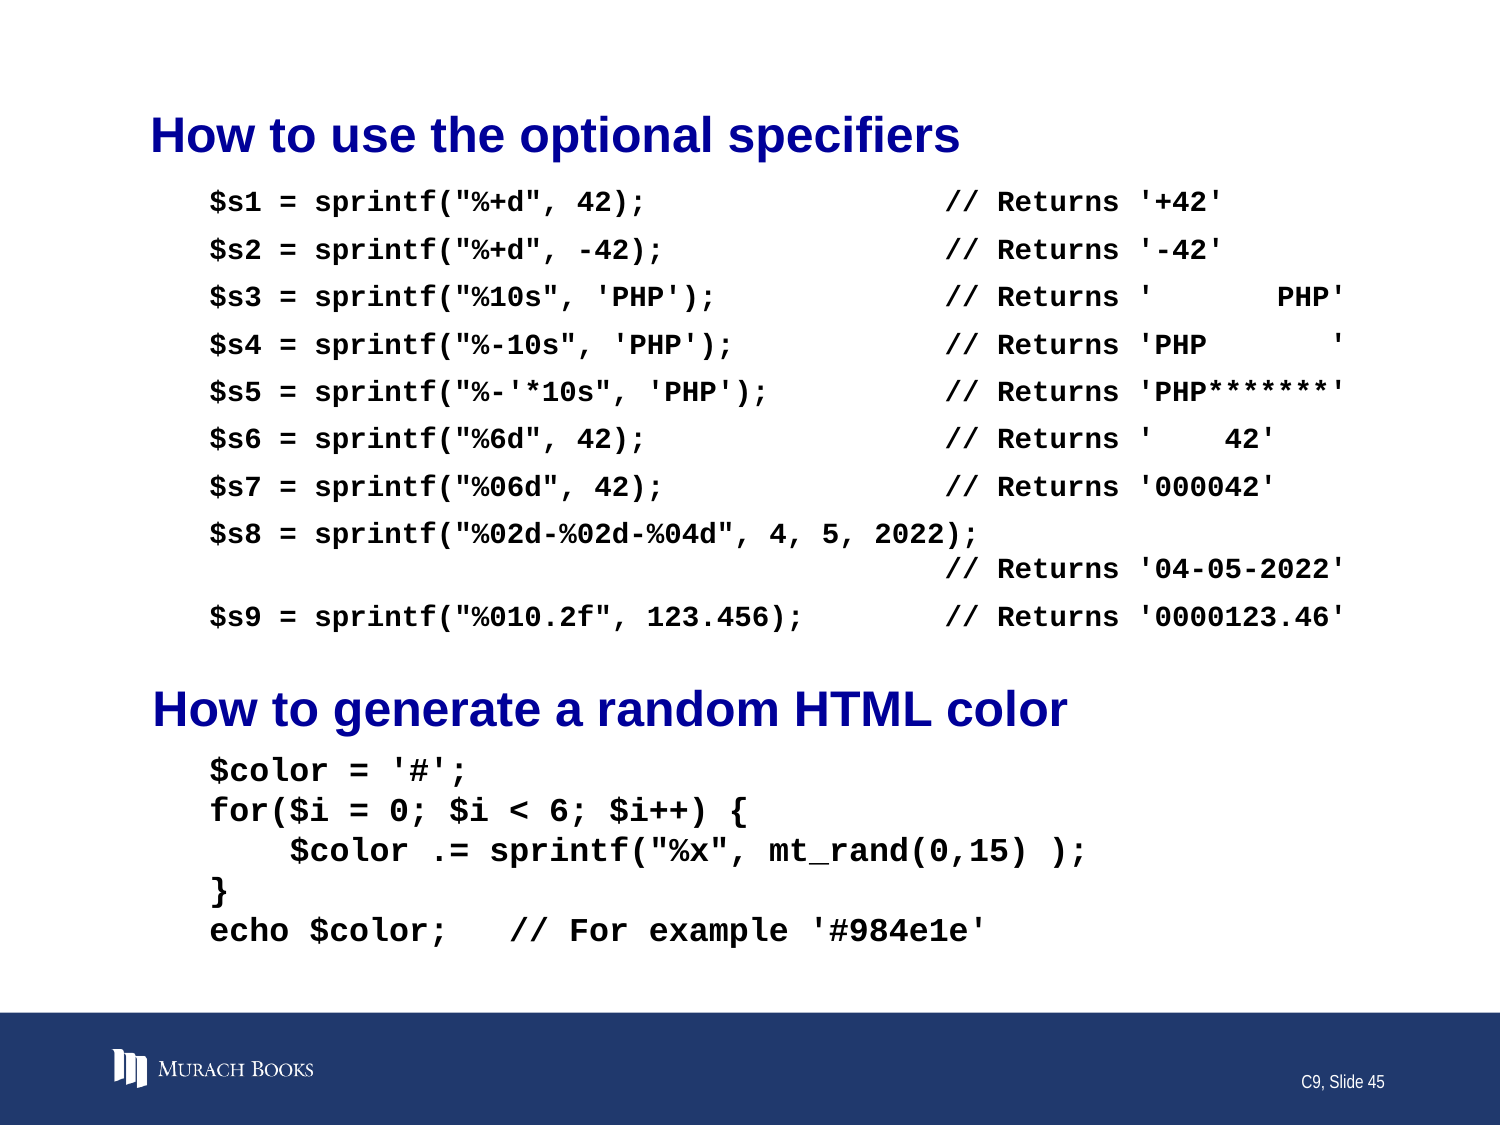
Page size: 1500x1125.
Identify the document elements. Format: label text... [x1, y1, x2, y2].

footer [12, 1025, 463, 1100]
list $s1 = sprintf("%+d", 42); // Returns '+42' $s2 = sprintf("%+d", -42); // Returns '-42' $s3 = sprintf("%10s", 'PHP'); // Returns ' PHP' $s4 = sprintf("%-10s", 'PHP'); // Returns 'PHP ' $s5 = sprintf("%-'*10s", 'PHP'); // Returns 'PHP*******' $s6 = sprintf("%6d", 42); // Returns ' 42' $s7 = sprintf("%06d", 42); // Returns '000042' $s8 = sprintf("%02d-%02d-%04d", 4, 5, 2022); // Returns '04-05-2022' $s9 = sprintf("%010.2f", 123.456); // Returns '0000123.46' How to generate a random HTML color $color = '#'; for($i = 0; $i < 6; $i++) { $color .= sprintf("%x", mt_rand(0,15) ); } echo $color; // For example '#984e1e' [137, 174, 1375, 975]
title How to use the optional specifiers [150, 102, 1350, 164]
slide_number C9, Slide 45 [1087, 1025, 1400, 1100]
